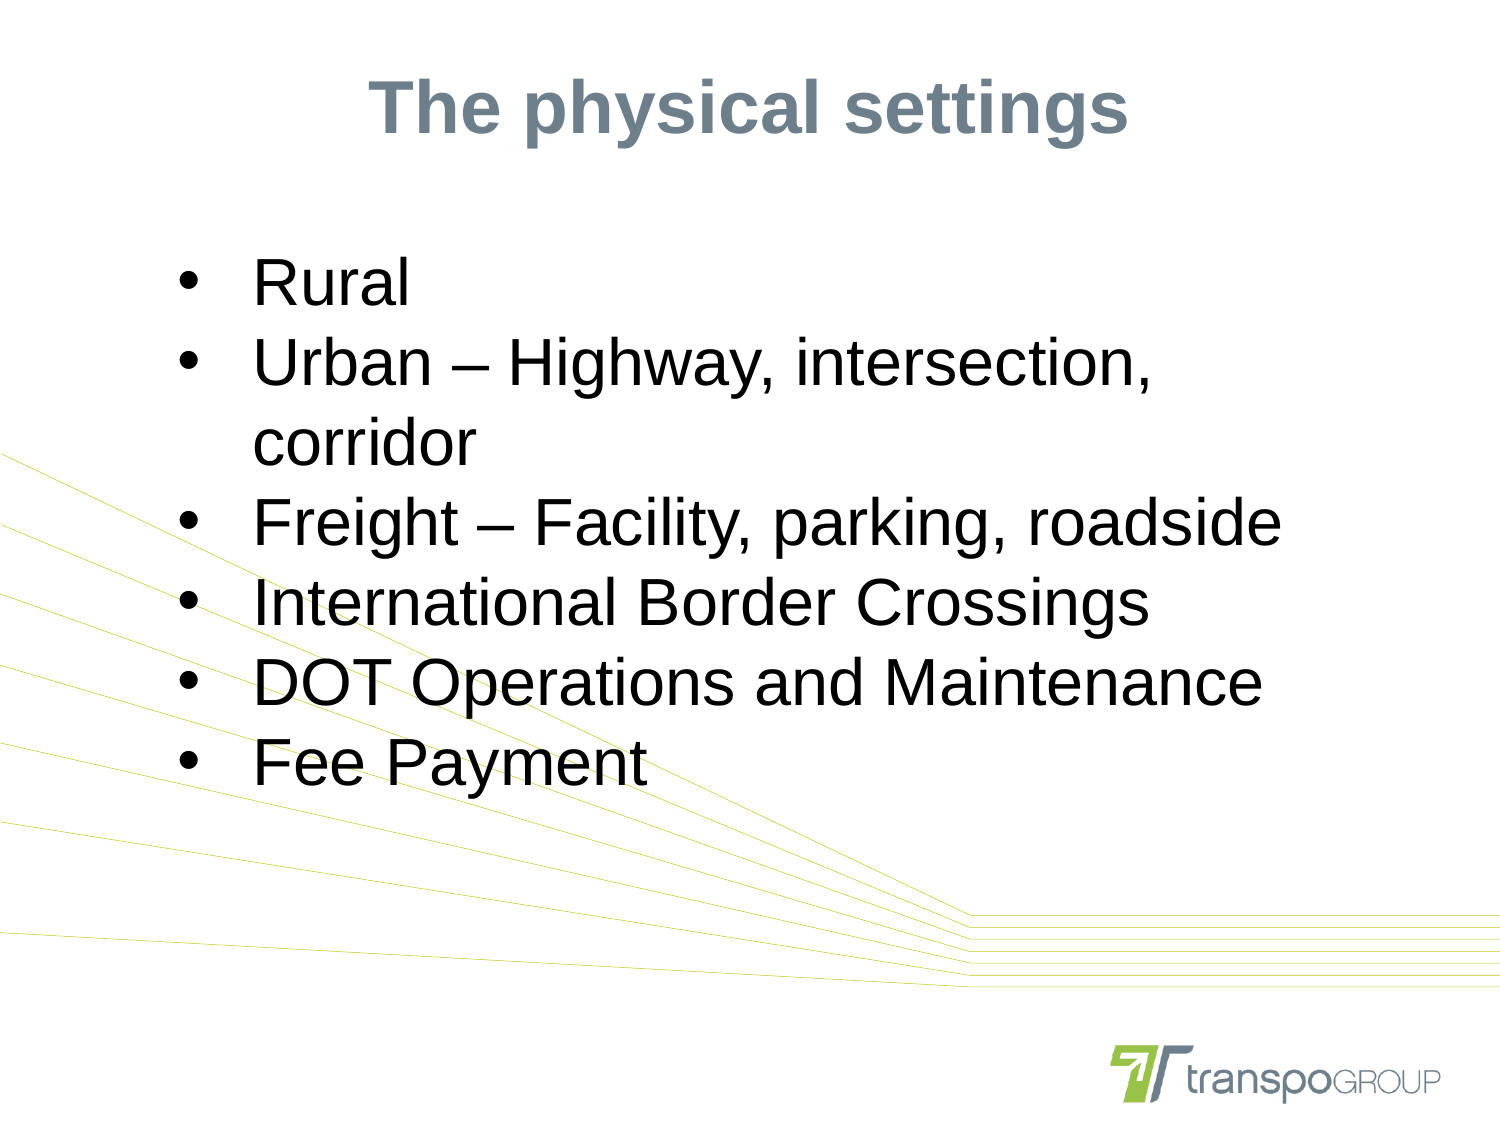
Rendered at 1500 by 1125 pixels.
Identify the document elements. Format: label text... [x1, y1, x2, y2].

picture [1087, 1022, 1463, 1125]
text_box Rural Urban – Highway, intersection, corridor Freight – Facility, parking, roadside International Border Crossings DOT Operations and Maintenance Fee Payment [162, 231, 1300, 887]
title The physical settings [75, 51, 1425, 157]
